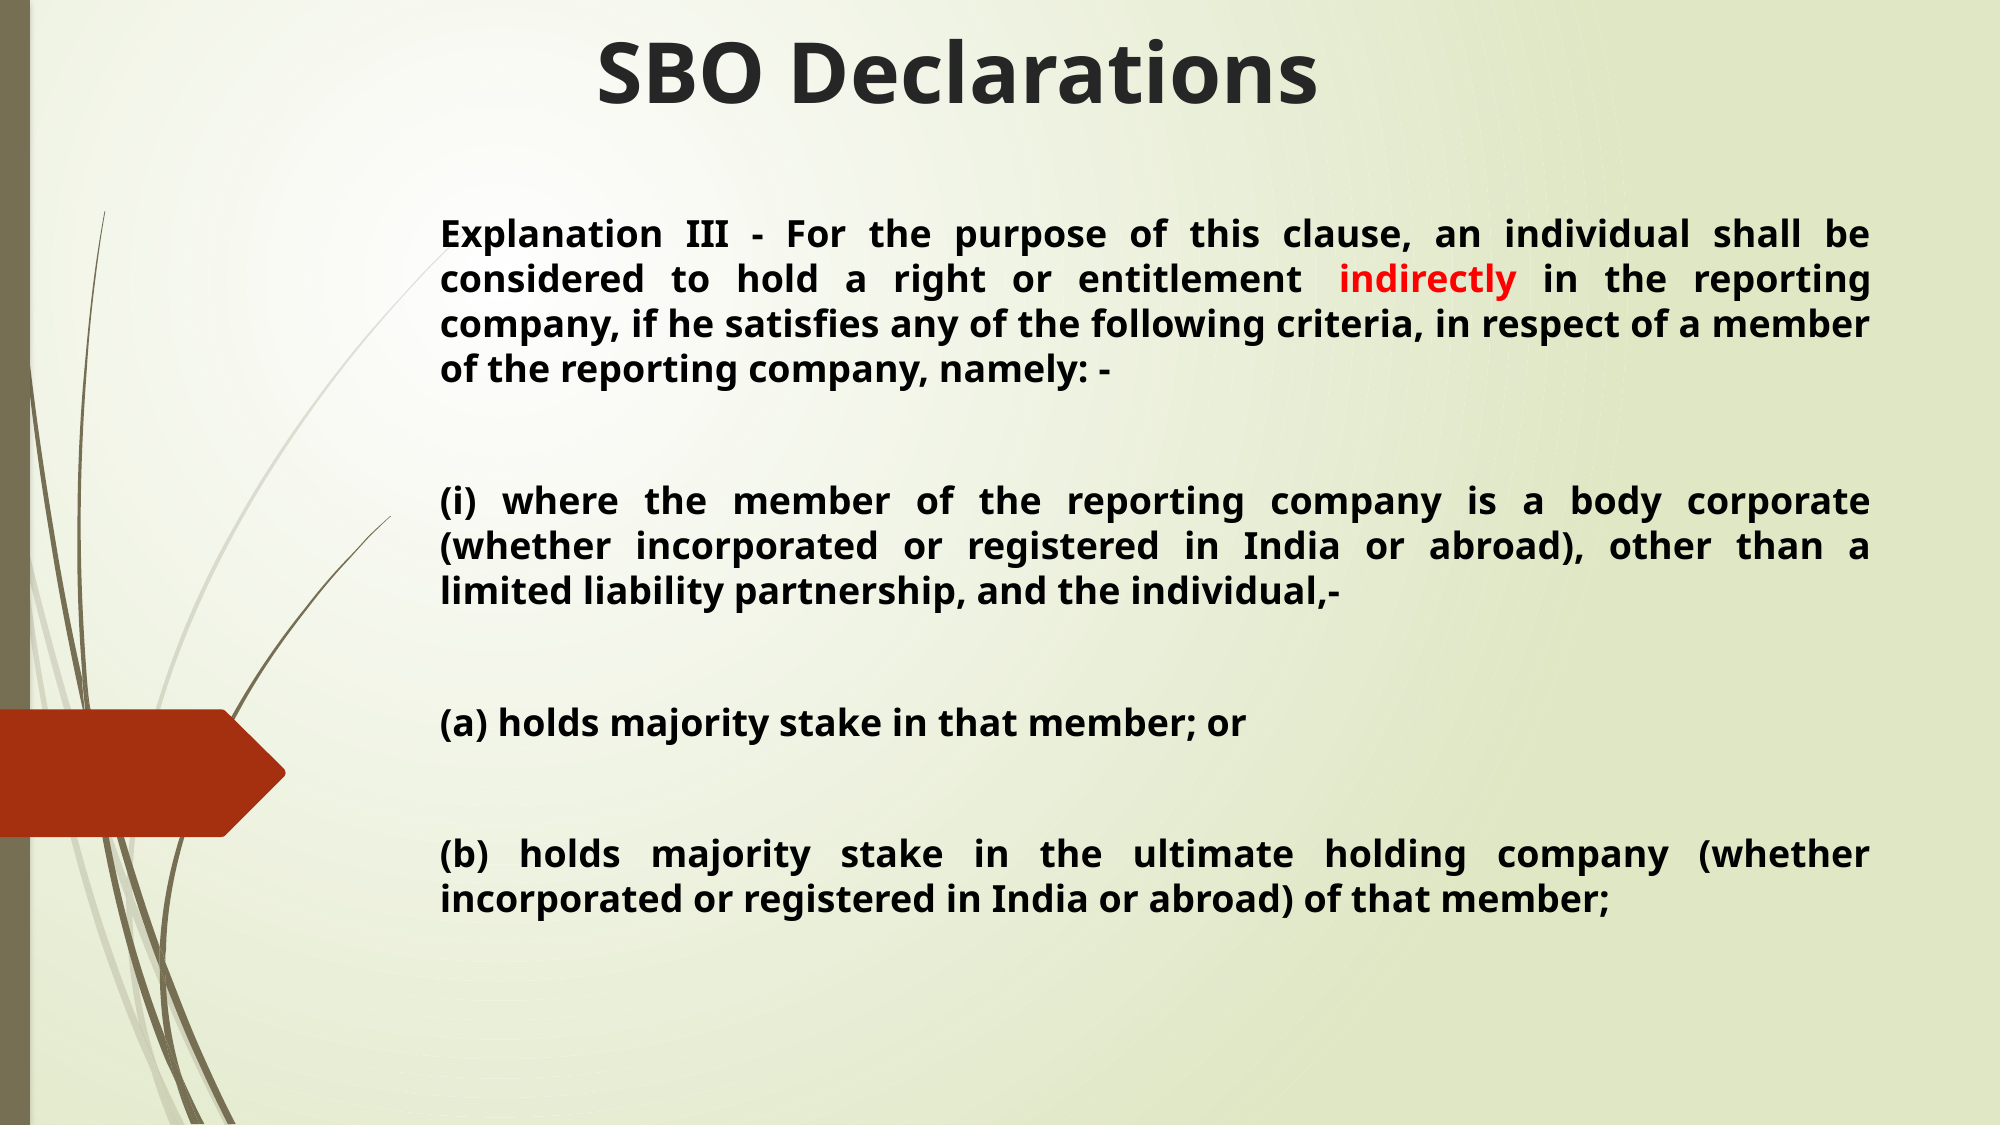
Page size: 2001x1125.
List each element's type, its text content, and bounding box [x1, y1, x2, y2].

subtitle Explanation III - For the purpose of this clause, an individual shall be considered to hold a right or entitlement indirectly in the reporting company, if he satisfies any of the following criteria, in respect of a member of the reporting company, namely: - (i) where the member of the reporting company is a body corporate (whether incorporated or registered in India or abroad), other than a limited liability partnership, and the individual,- (a) holds majority stake in that member; or (b) holds majority stake in the ultimate holding company (whether incorporated or registered in India or abroad) of that member; [424, 202, 1888, 969]
title SBO Declarations [344, 11, 1571, 128]
